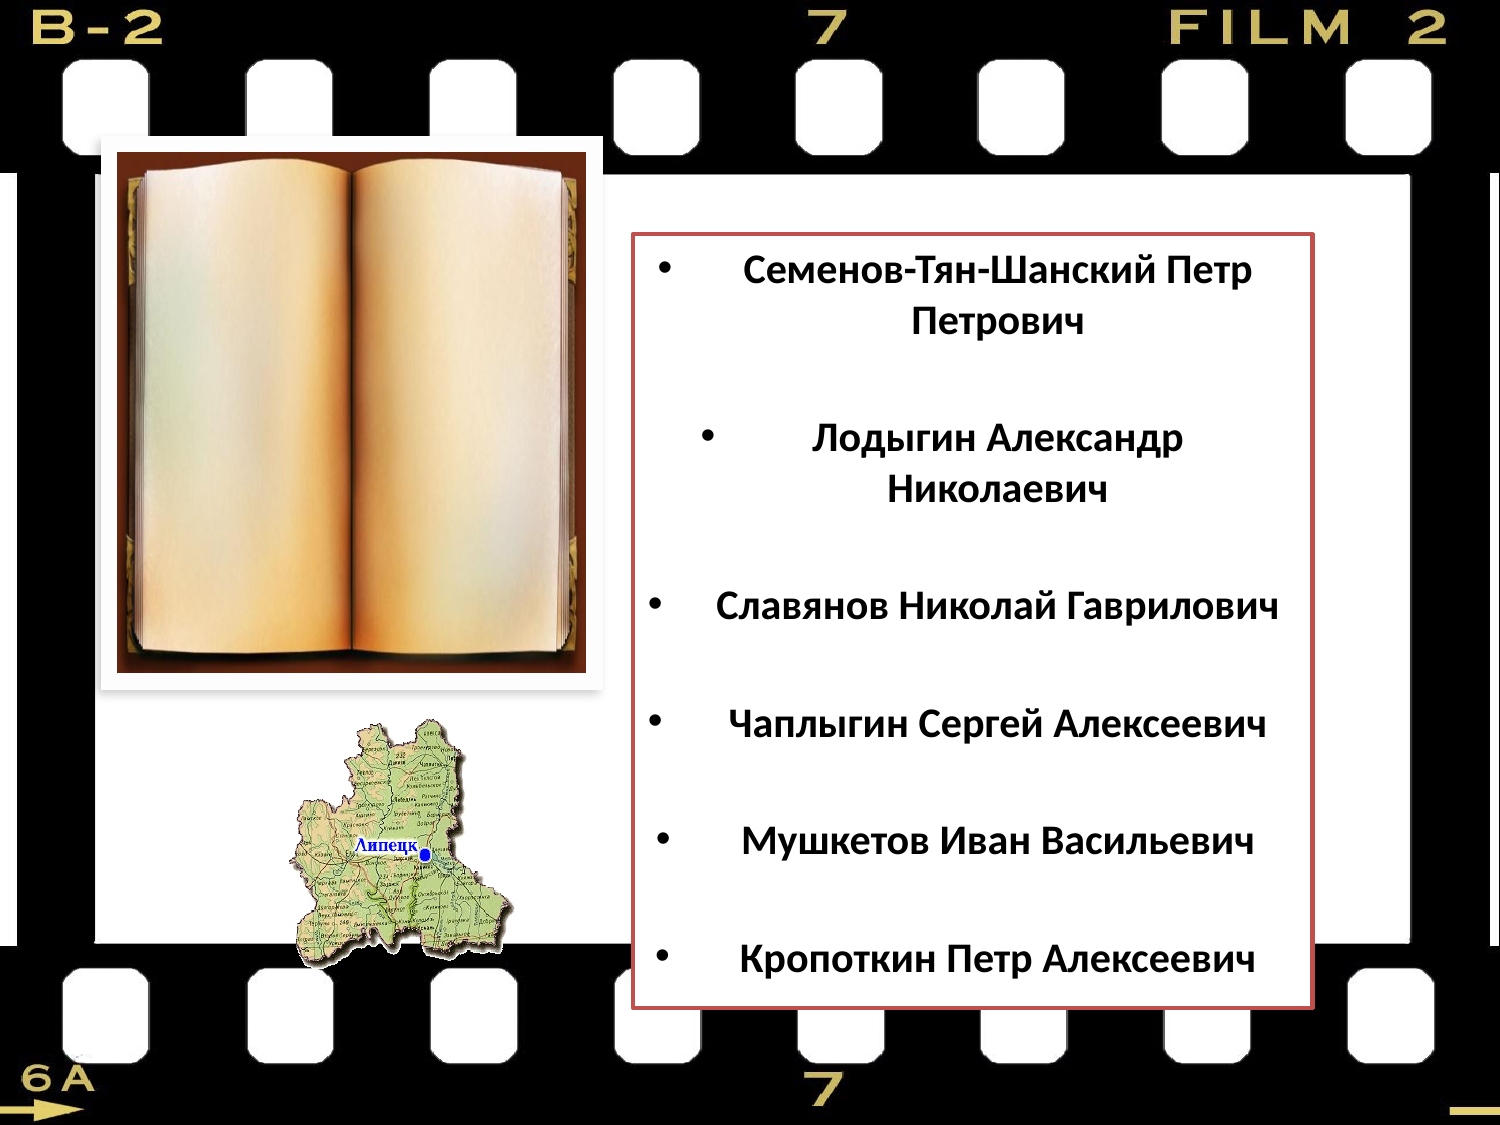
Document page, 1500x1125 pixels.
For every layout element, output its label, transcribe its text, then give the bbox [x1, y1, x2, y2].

picture [0, 0, 1500, 1125]
list Семенов-Тян-Шанский Петр Петрович Лодыгин Александр Николаевич Славянов Николай Гаврилович Чаплыгин Сергей Алексеевич Мушкетов Иван Васильевич Кропоткин Петр Алексеевич [631, 232, 1315, 1010]
